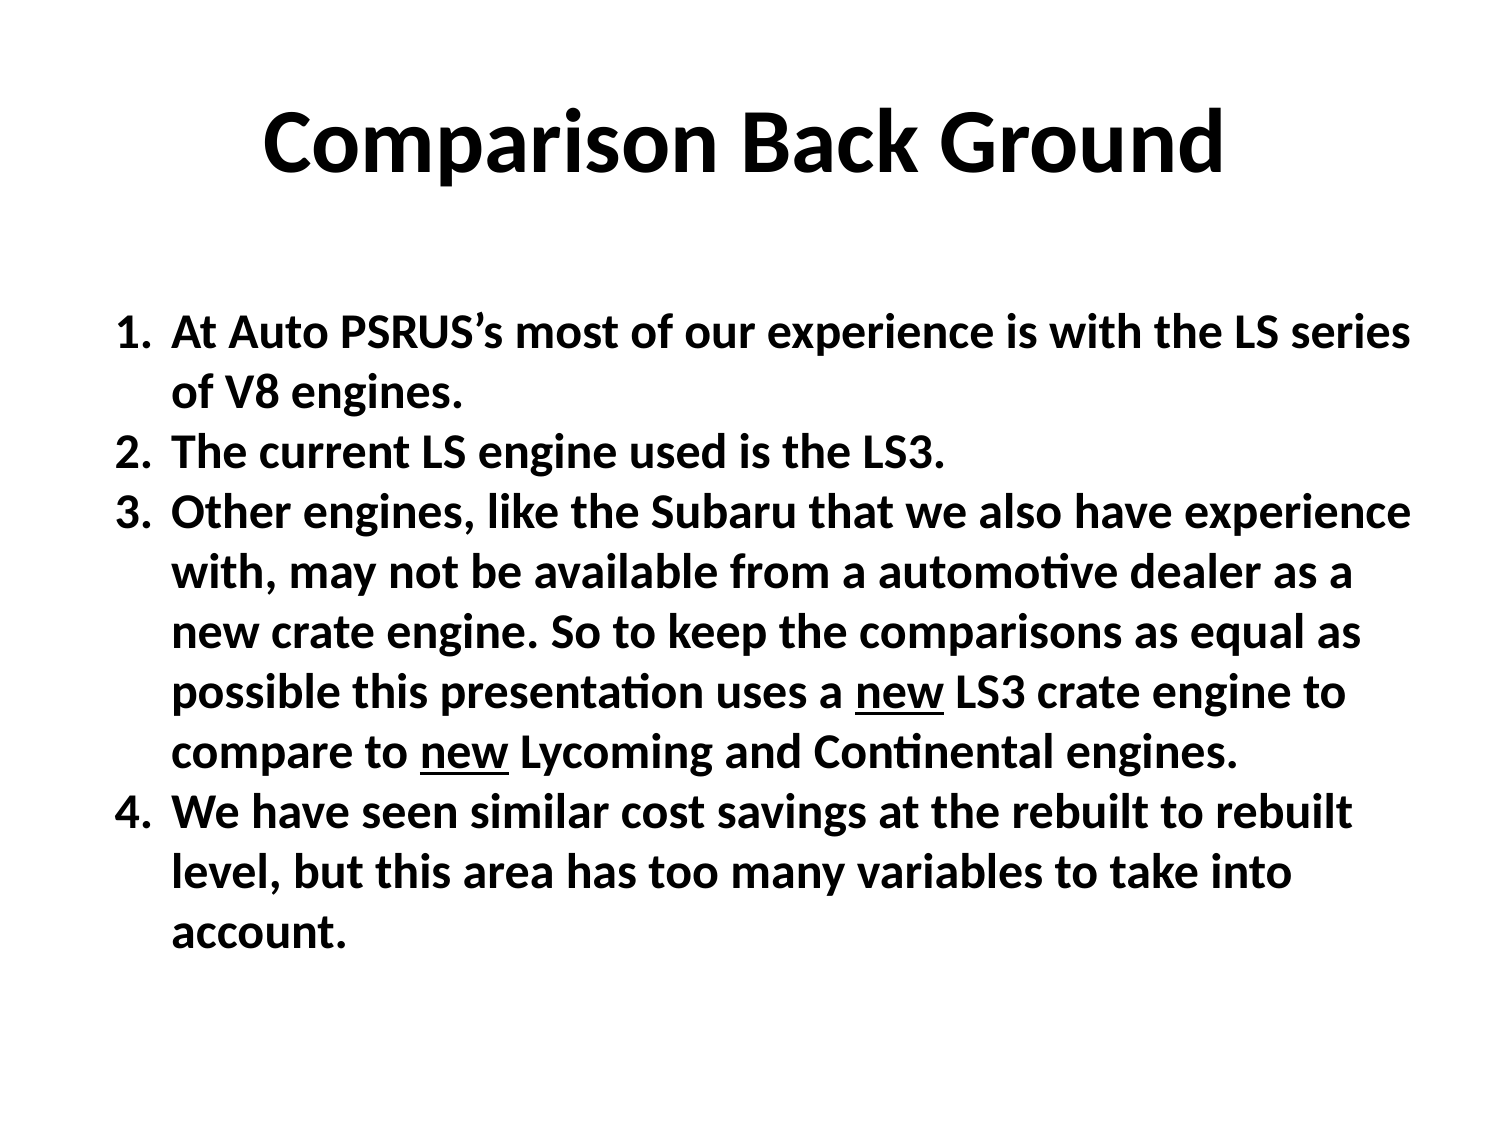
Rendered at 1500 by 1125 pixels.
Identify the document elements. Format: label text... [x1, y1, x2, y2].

text_box Comparison Back Ground [247, 73, 1243, 199]
text_box At Auto PSRUS’s most of our experience is with the LS series of V8 engines. The current LS engine used is the LS3. Other engines, like the Subaru that we also have experience with, may not be available from a automotive dealer as a new crate engine. So to keep the comparisons as equal as possible this presentation uses a new LS3 crate engine to compare to new Lycoming and Continental engines. We have seen similar cost savings at the rebuilt to rebuilt level, but this area has too many variables to take into account. [99, 291, 1438, 967]
